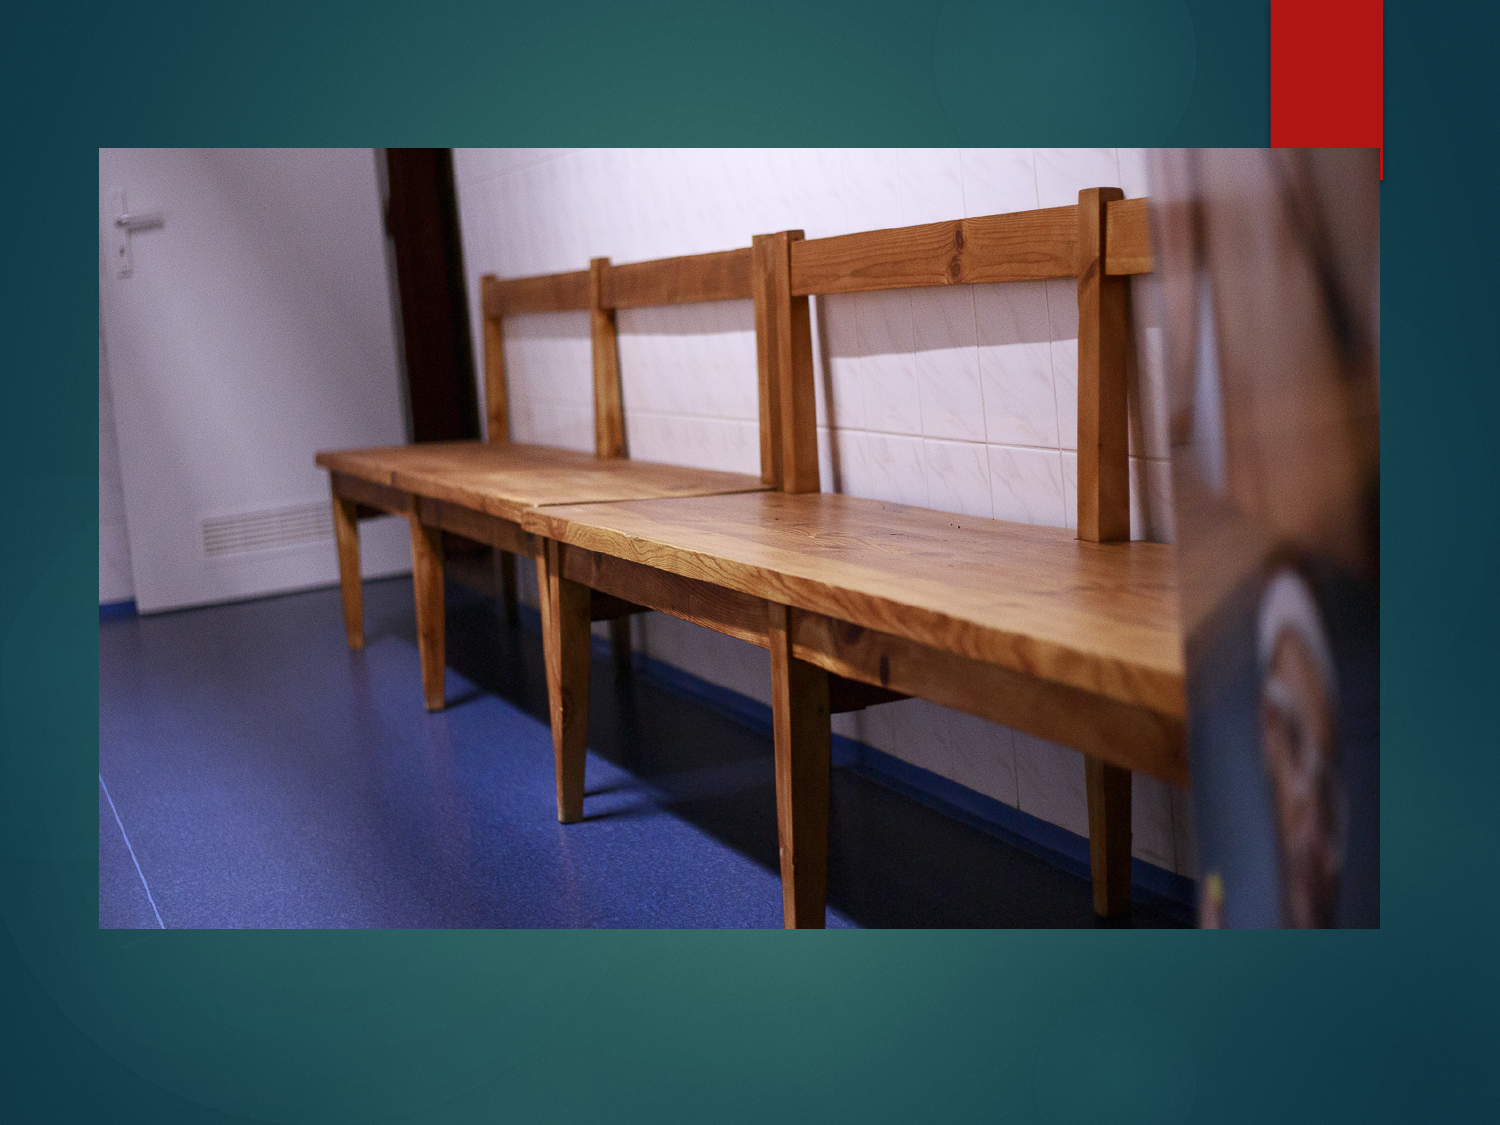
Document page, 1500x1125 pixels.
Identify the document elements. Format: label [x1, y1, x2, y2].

picture [98, 148, 1381, 929]
